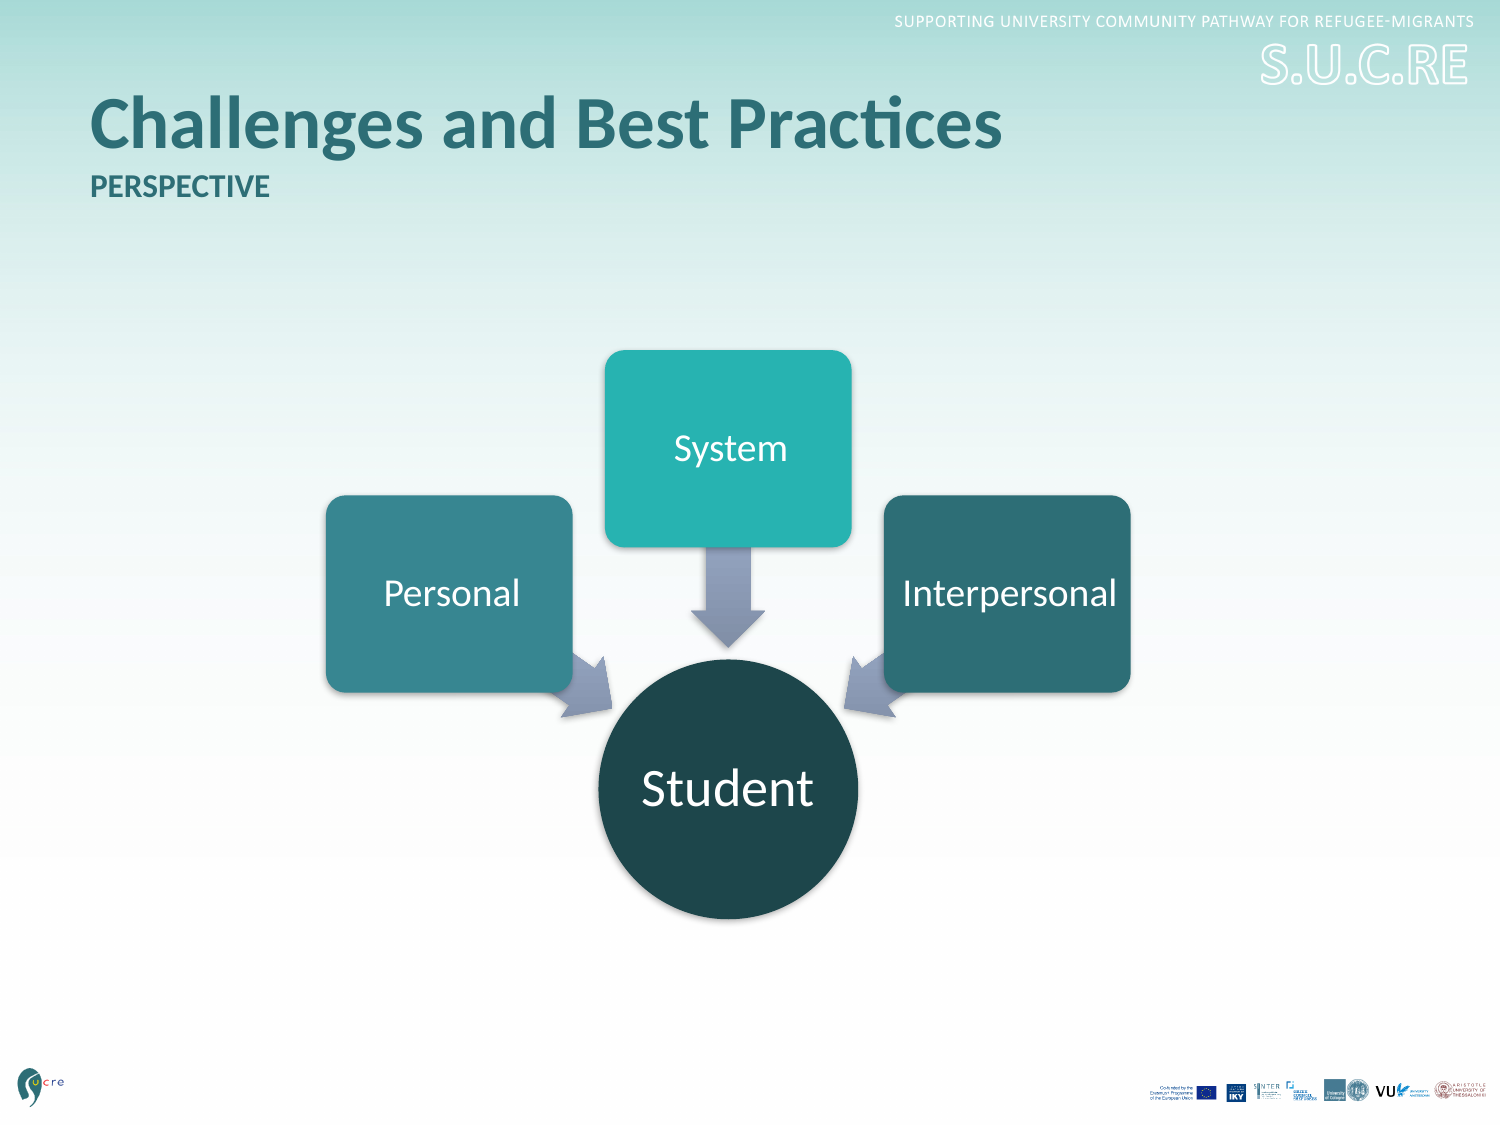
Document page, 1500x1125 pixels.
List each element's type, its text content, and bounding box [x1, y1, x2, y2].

picture [0, 0, 1500, 1125]
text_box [229, 349, 1227, 920]
title Challenges and Best Practices PERSPECTIVE [75, 45, 1425, 233]
